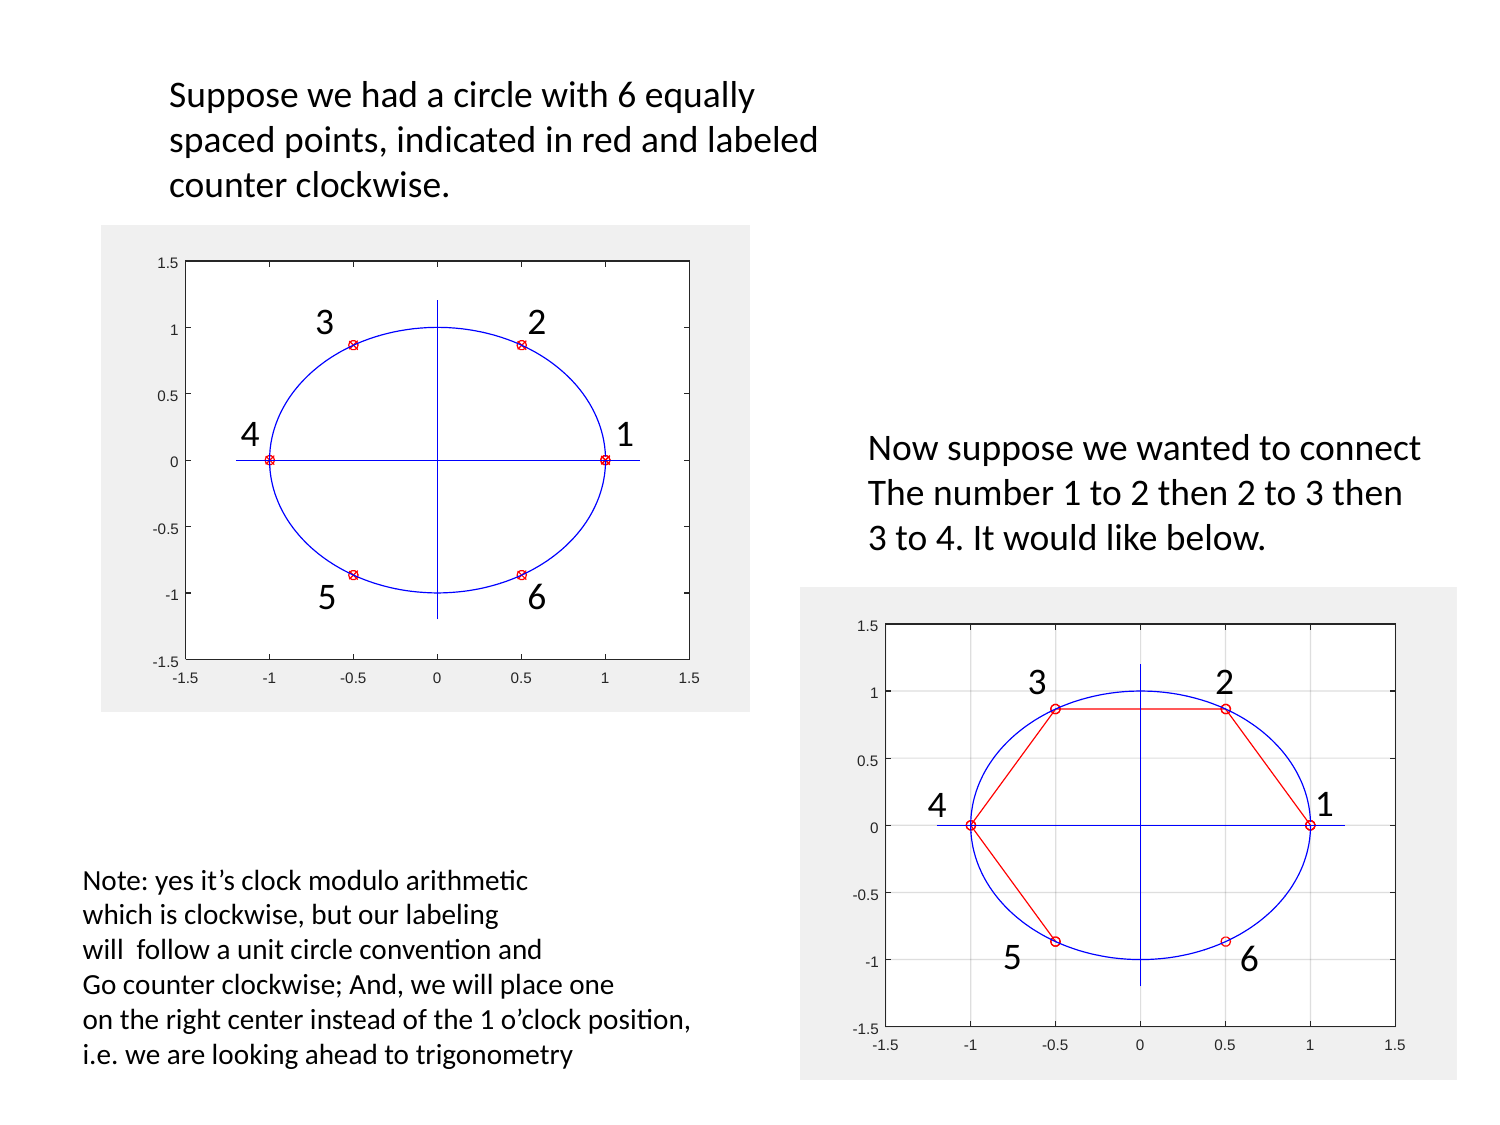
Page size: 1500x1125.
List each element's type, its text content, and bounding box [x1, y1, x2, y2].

picture [799, 587, 1457, 1080]
text_box Now suppose we wanted to connect The number 1 to 2 then 2 to 3 then 3 to 4. It would like below. [853, 415, 1437, 566]
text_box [100, 62, 840, 712]
text_box Note: yes it’s clock modulo arithmetic which is clockwise, but our labeling will follow a unit circle convention and Go counter clockwise; And, we will place one on the right center instead of the 1 o’clock position, i.e. we are looking ahead to trigonometry [67, 853, 707, 1078]
